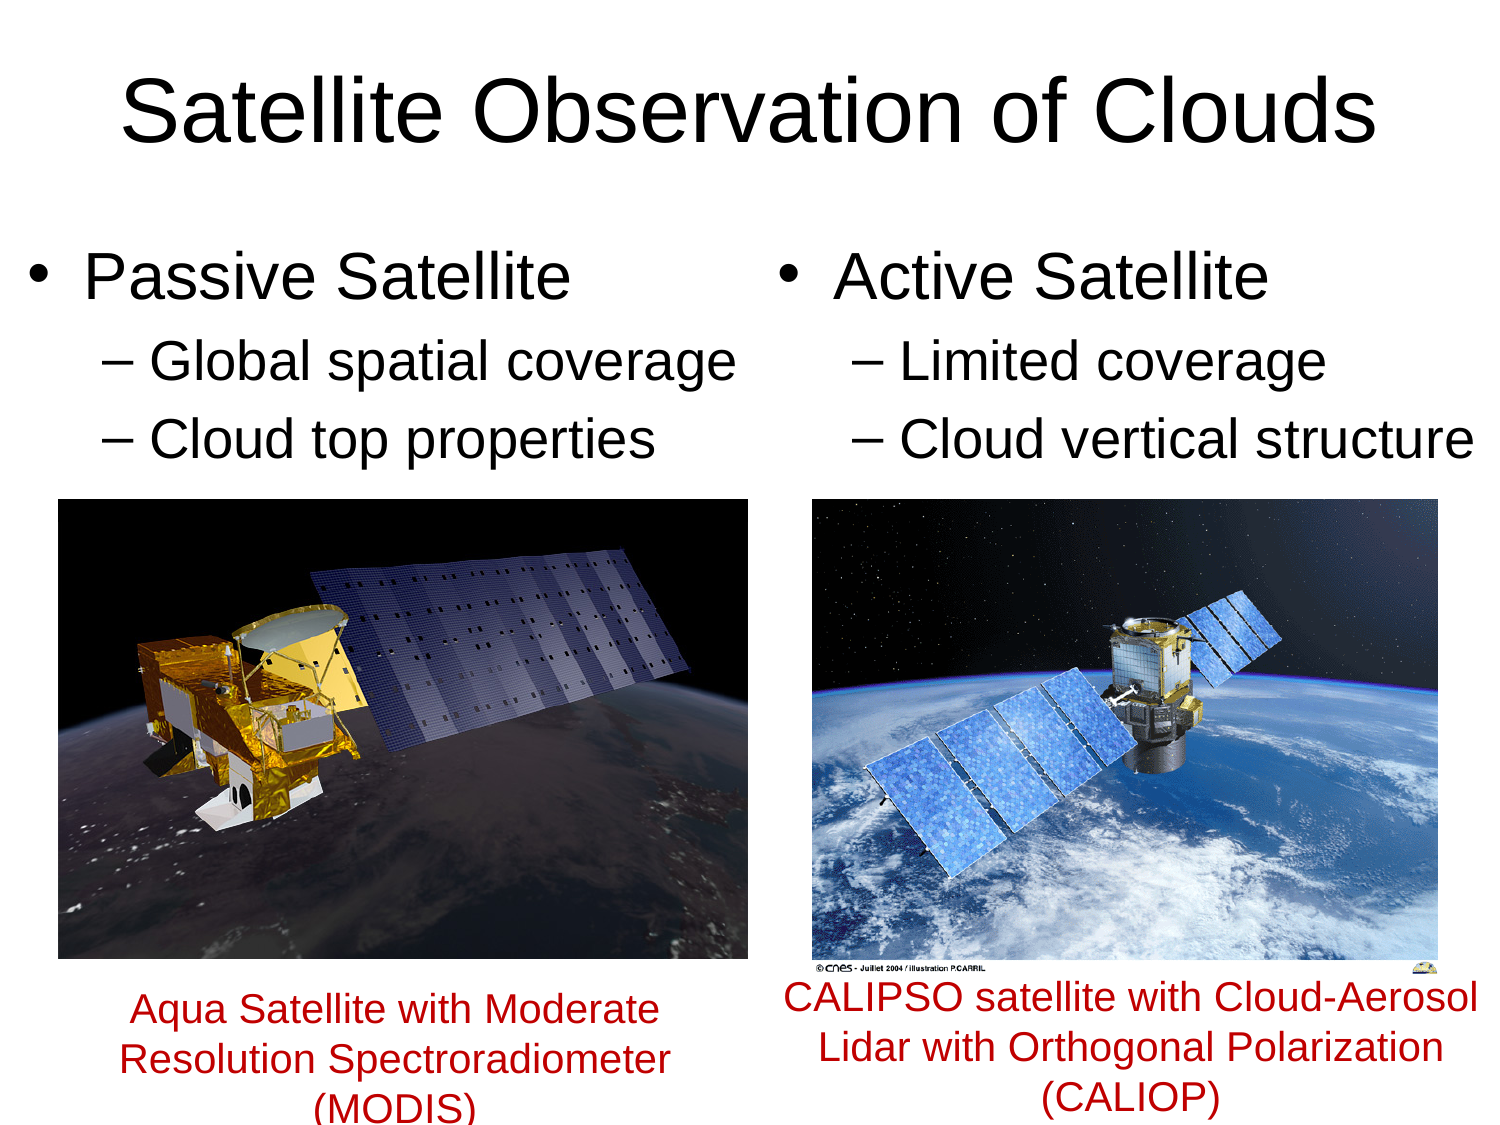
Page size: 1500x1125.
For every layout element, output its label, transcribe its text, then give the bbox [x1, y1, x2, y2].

picture [812, 499, 1438, 975]
picture [58, 499, 748, 959]
list Passive Satellite Global spatial coverage Cloud top properties [12, 224, 762, 1034]
text_box Aqua Satellite with Moderate Resolution Spectroradiometer (MODIS) [27, 974, 762, 1125]
list Active Satellite Limited coverage Cloud vertical structure [762, 224, 1500, 962]
text_box CALIPSO satellite with Cloud-Aerosol Lidar with Orthogonal Polarization (CALIOP) [762, 962, 1500, 1125]
title Satellite Observation of Clouds [12, 12, 1488, 200]
